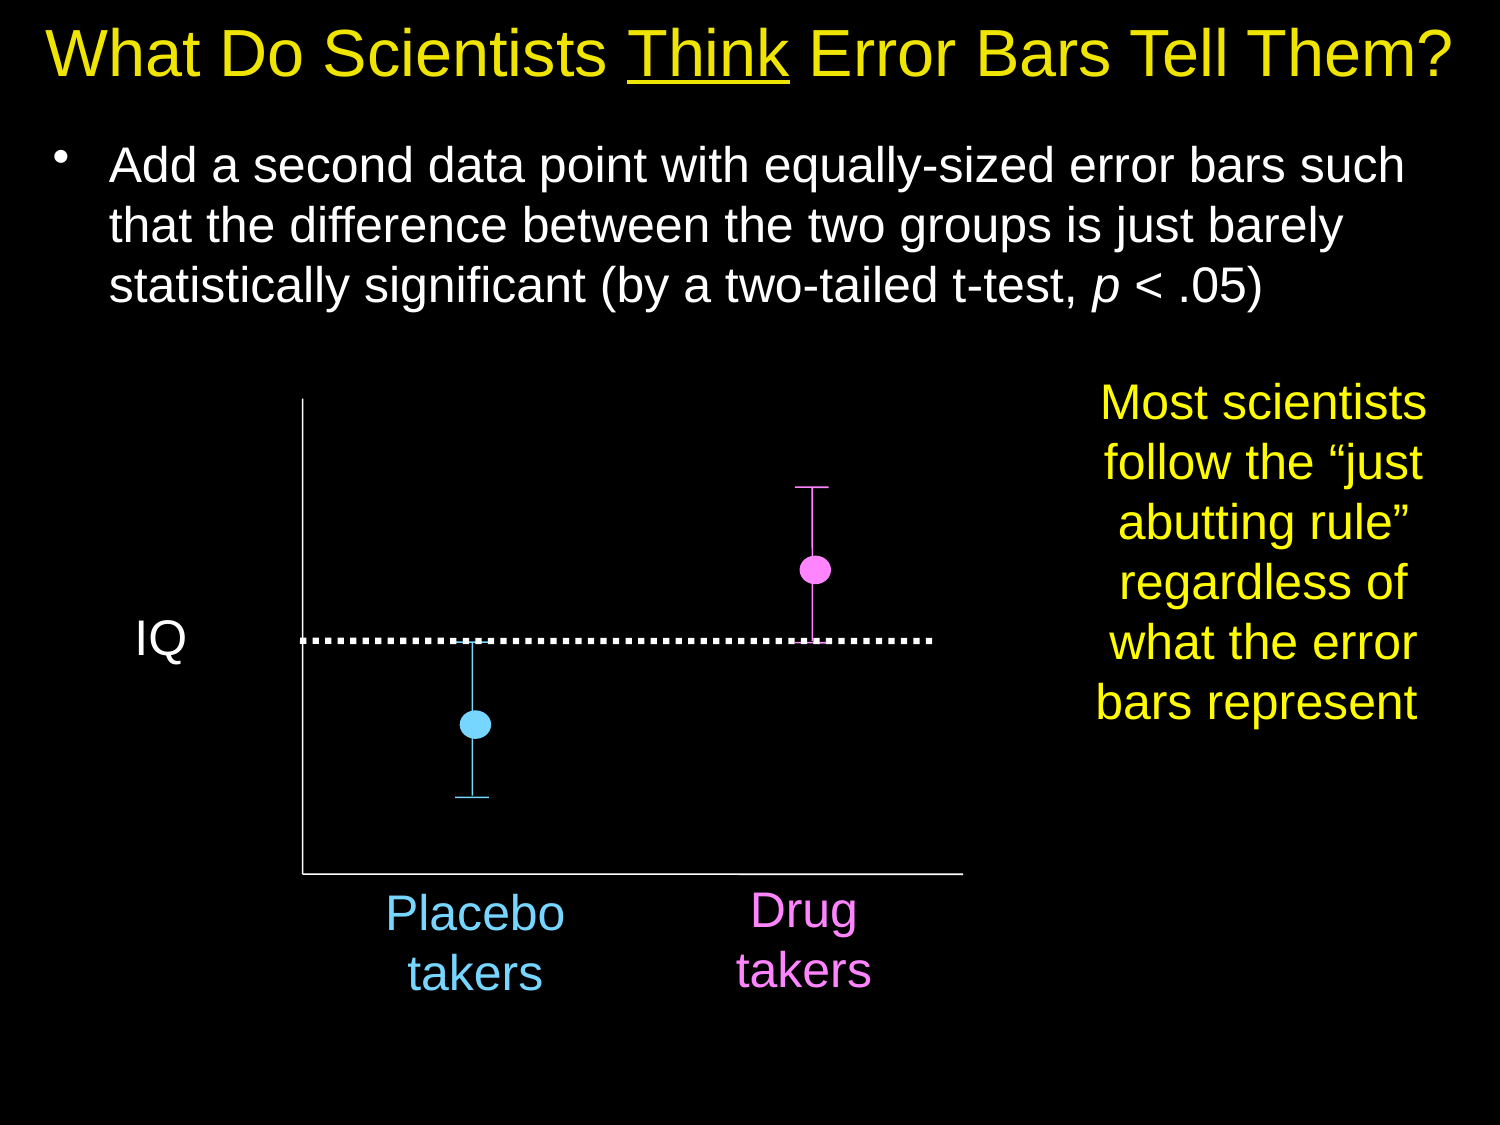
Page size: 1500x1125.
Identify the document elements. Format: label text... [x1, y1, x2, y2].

text_box Placebo takers [332, 872, 618, 1008]
text_box IQ [119, 598, 203, 674]
list Add a second data point with equally-sized error bars such that the difference between the two groups is just barely statistically significant (by a two-tailed t-test, p < .05) [37, 125, 1500, 322]
text_box Most scientists follow the “just abutting rule” regardless of what the error bars represent [1074, 362, 1453, 738]
title What Do Scientists Think Error Bars Tell Them? [0, 2, 1500, 98]
text_box Drug takers [720, 869, 887, 1005]
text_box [794, 486, 831, 643]
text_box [454, 641, 491, 798]
